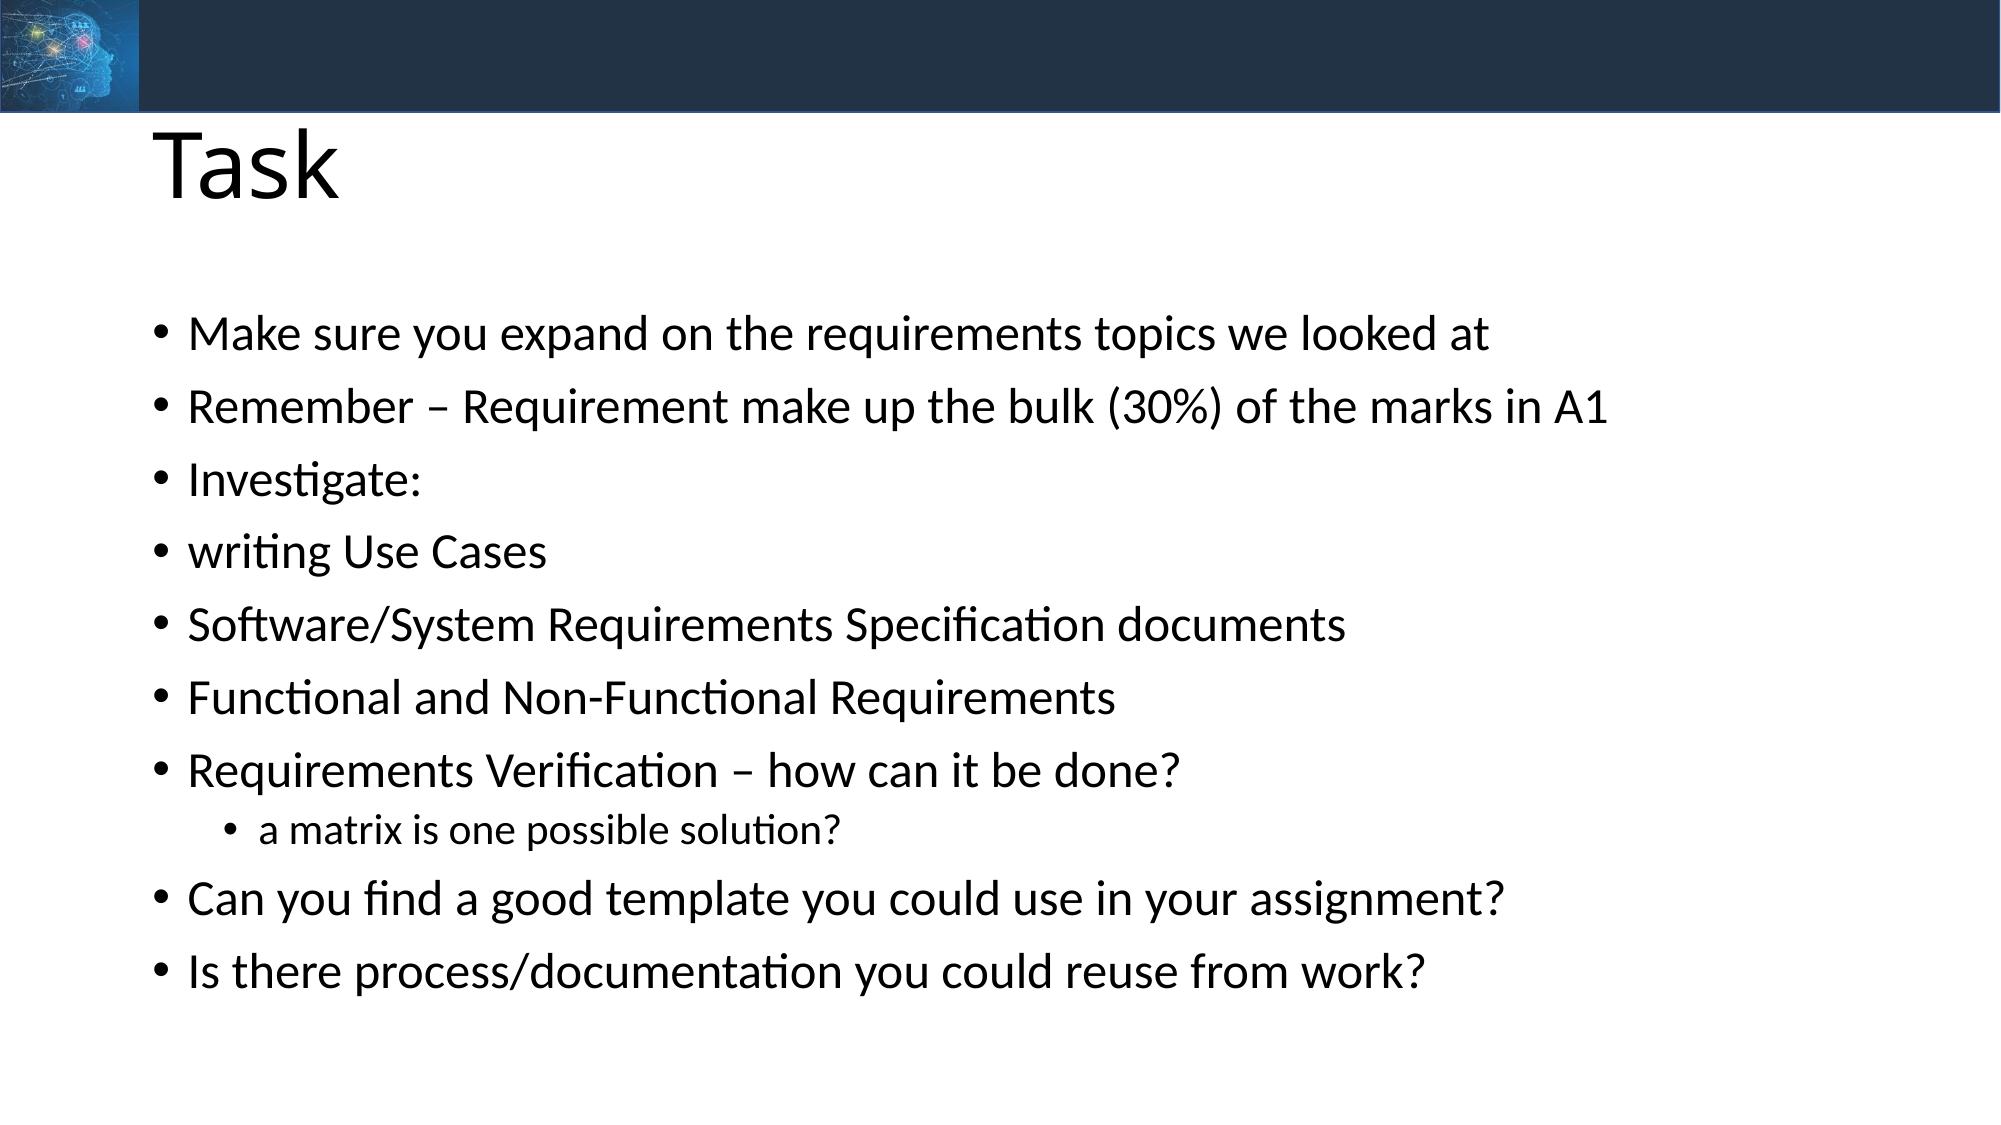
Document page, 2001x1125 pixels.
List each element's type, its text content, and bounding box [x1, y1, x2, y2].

picture [2, 0, 139, 111]
list Make sure you expand on the requirements topics we looked at Remember – Requirement make up the bulk (30%) of the marks in A1 Investigate: writing Use Cases Software/System Requirements Specification documents Functional and Non-Functional Requirements Requirements Verification – how can it be done? a matrix is one possible solution? Can you find a good template you could use in your assignment? Is there process/documentation you could reuse from work? [137, 299, 1863, 1014]
title Task [137, 59, 1863, 278]
